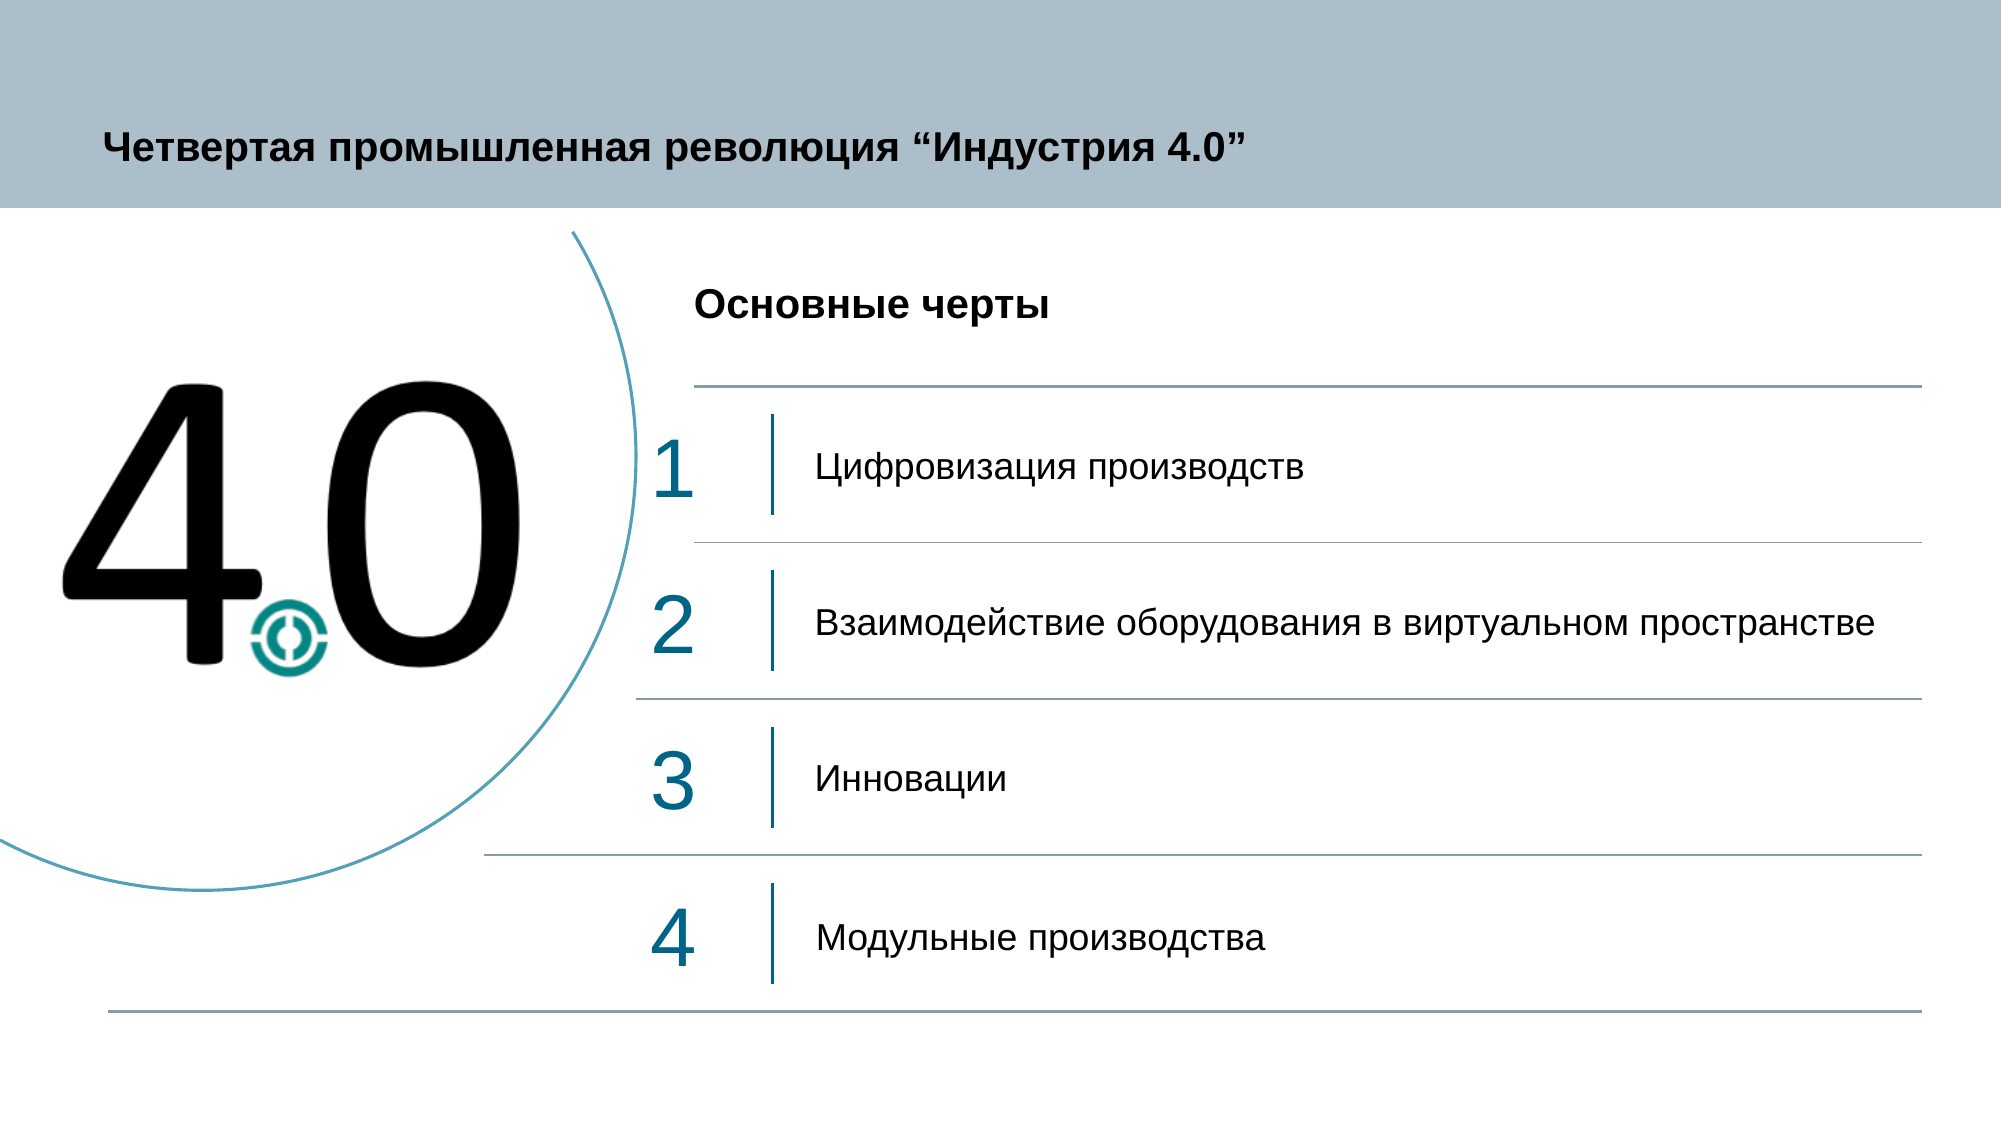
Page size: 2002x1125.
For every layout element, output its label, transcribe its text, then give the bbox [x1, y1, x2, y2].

text_box [0, 231, 636, 891]
text_box 4 [650, 882, 772, 983]
text_box 2 [774, 570, 785, 671]
text_box Инновации [814, 754, 1922, 800]
title Четвертая промышленная революция “Индустрия 4.0” [0, 0, 2001, 209]
text_box 1 [774, 413, 785, 514]
text_box Взаимодействие оборудования в виртуальном пространстве [814, 597, 1922, 643]
text_box 1 [650, 413, 772, 514]
text_box 4 [774, 882, 785, 983]
text_box 3 [650, 726, 772, 827]
text_box Модульные производства [815, 912, 1924, 958]
text_box 3 [774, 726, 785, 827]
text_box Основные черты [693, 276, 1957, 327]
picture [43, 363, 546, 679]
text_box 2 [650, 570, 771, 671]
text_box Цифровизация производств [814, 441, 1922, 487]
